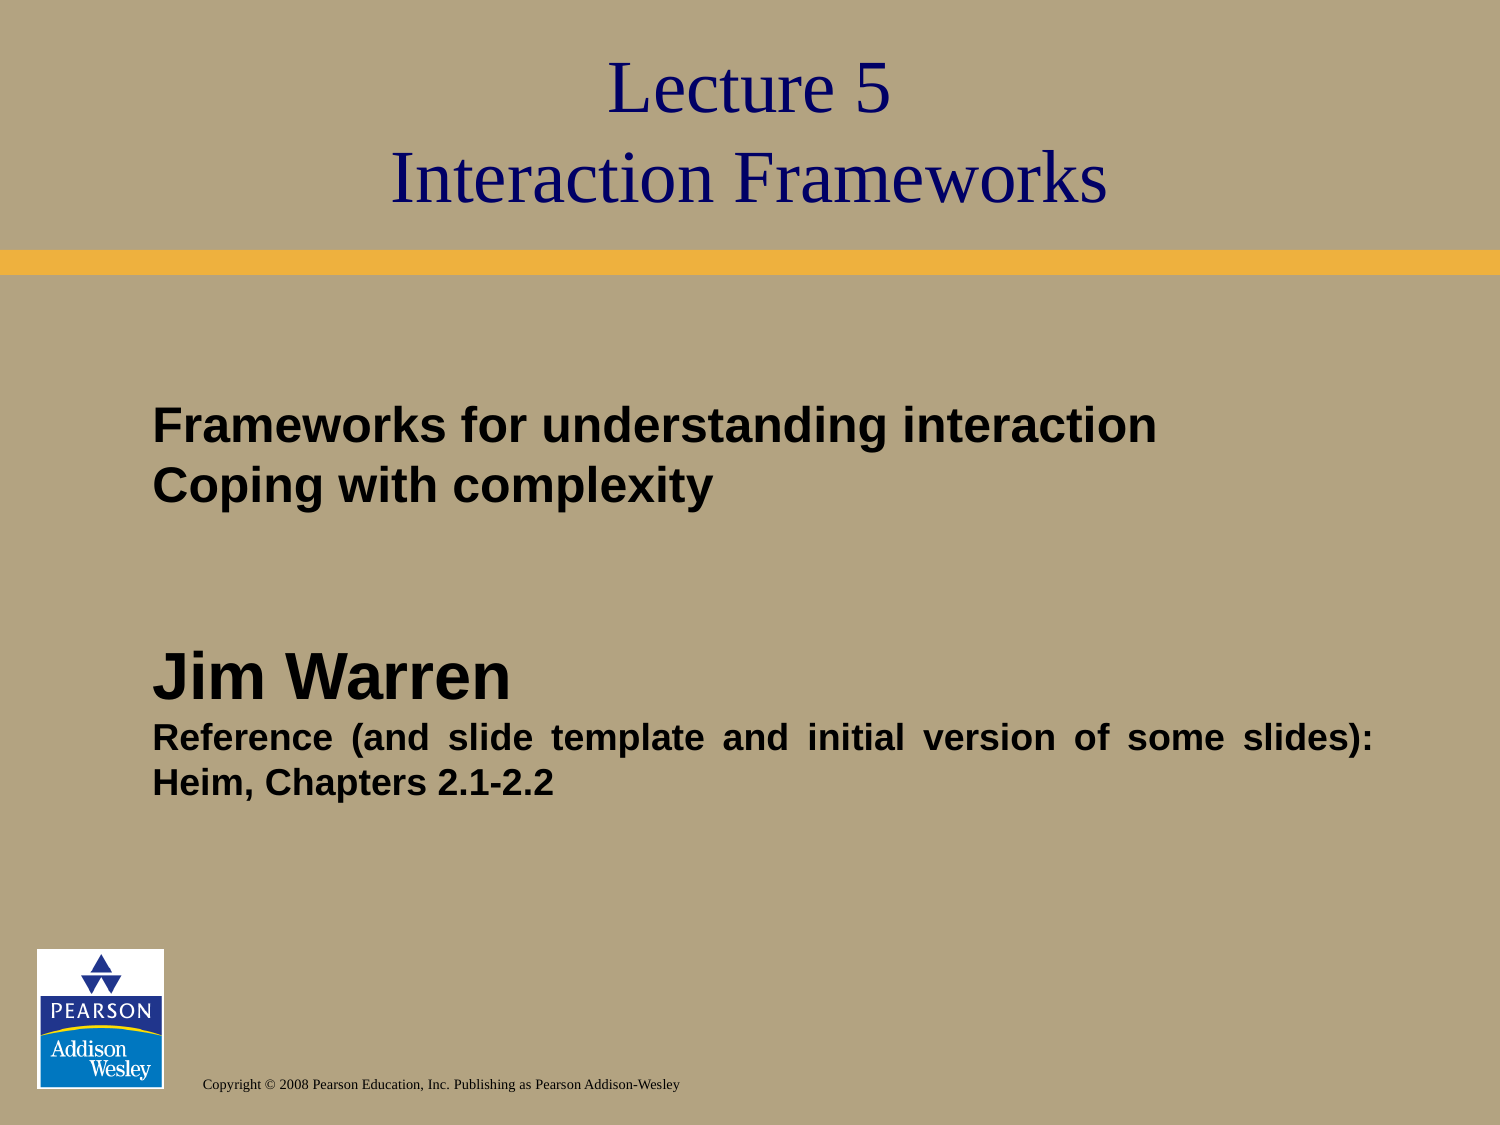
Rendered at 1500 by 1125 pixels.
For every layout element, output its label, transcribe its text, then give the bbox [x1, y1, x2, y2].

picture [37, 949, 164, 1089]
subtitle Frameworks for understanding interaction Coping with complexity Jim Warren Reference (and slide template and initial version of some slides): Heim, Chapters 2.1-2.2 [137, 324, 1376, 976]
title Lecture 5 Interaction Frameworks [49, 74, 1451, 226]
